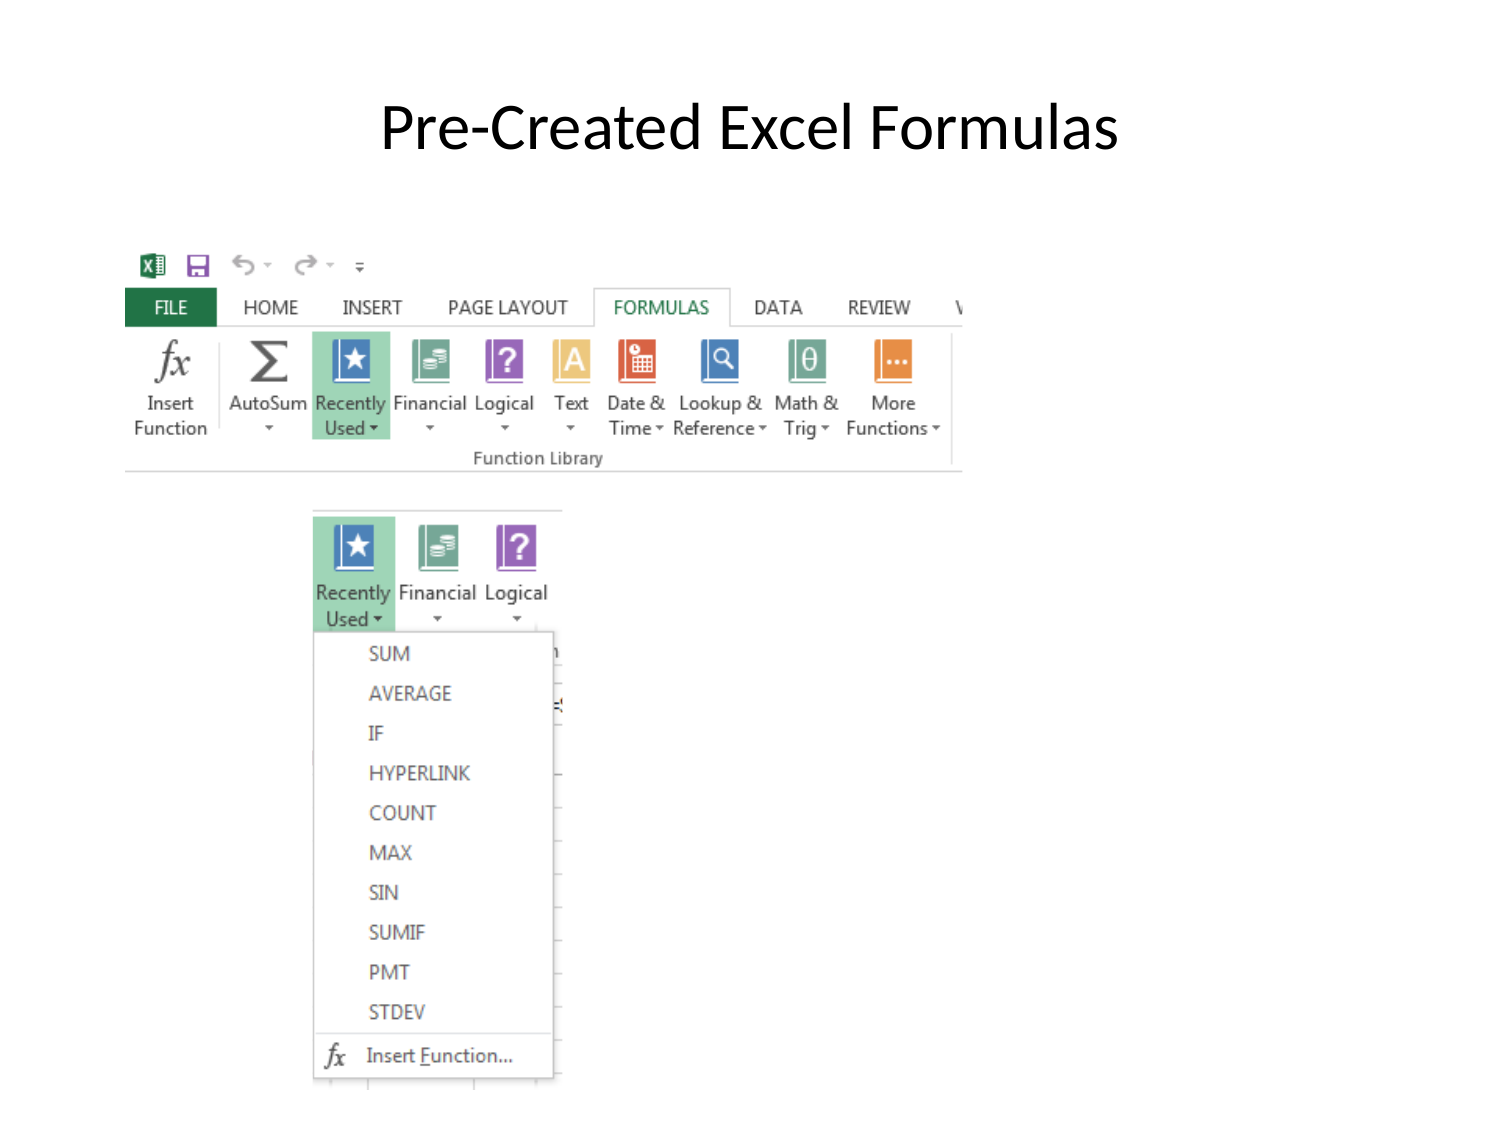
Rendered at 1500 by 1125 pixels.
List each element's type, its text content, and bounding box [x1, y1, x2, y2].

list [312, 508, 563, 1090]
title Pre-Created Excel Formulas [75, 45, 1425, 200]
picture [112, 237, 963, 476]
